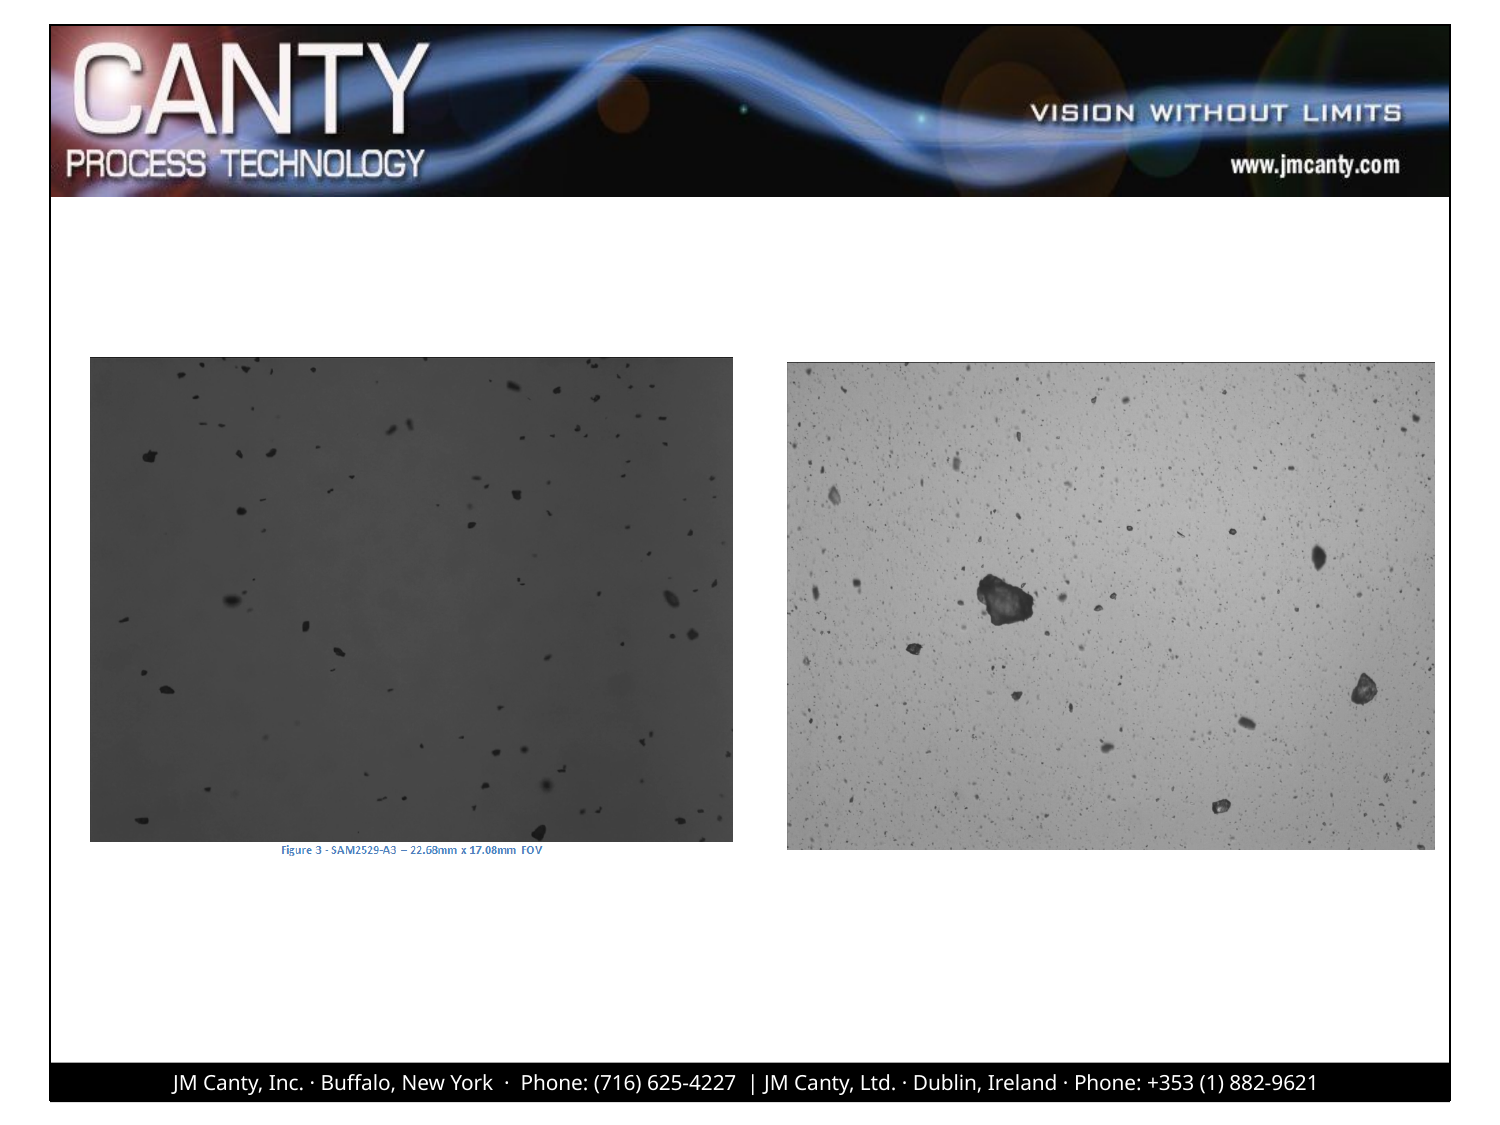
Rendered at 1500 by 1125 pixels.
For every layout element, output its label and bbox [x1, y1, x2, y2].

picture [787, 362, 1435, 851]
picture [62, 344, 760, 869]
picture [51, 26, 1449, 197]
